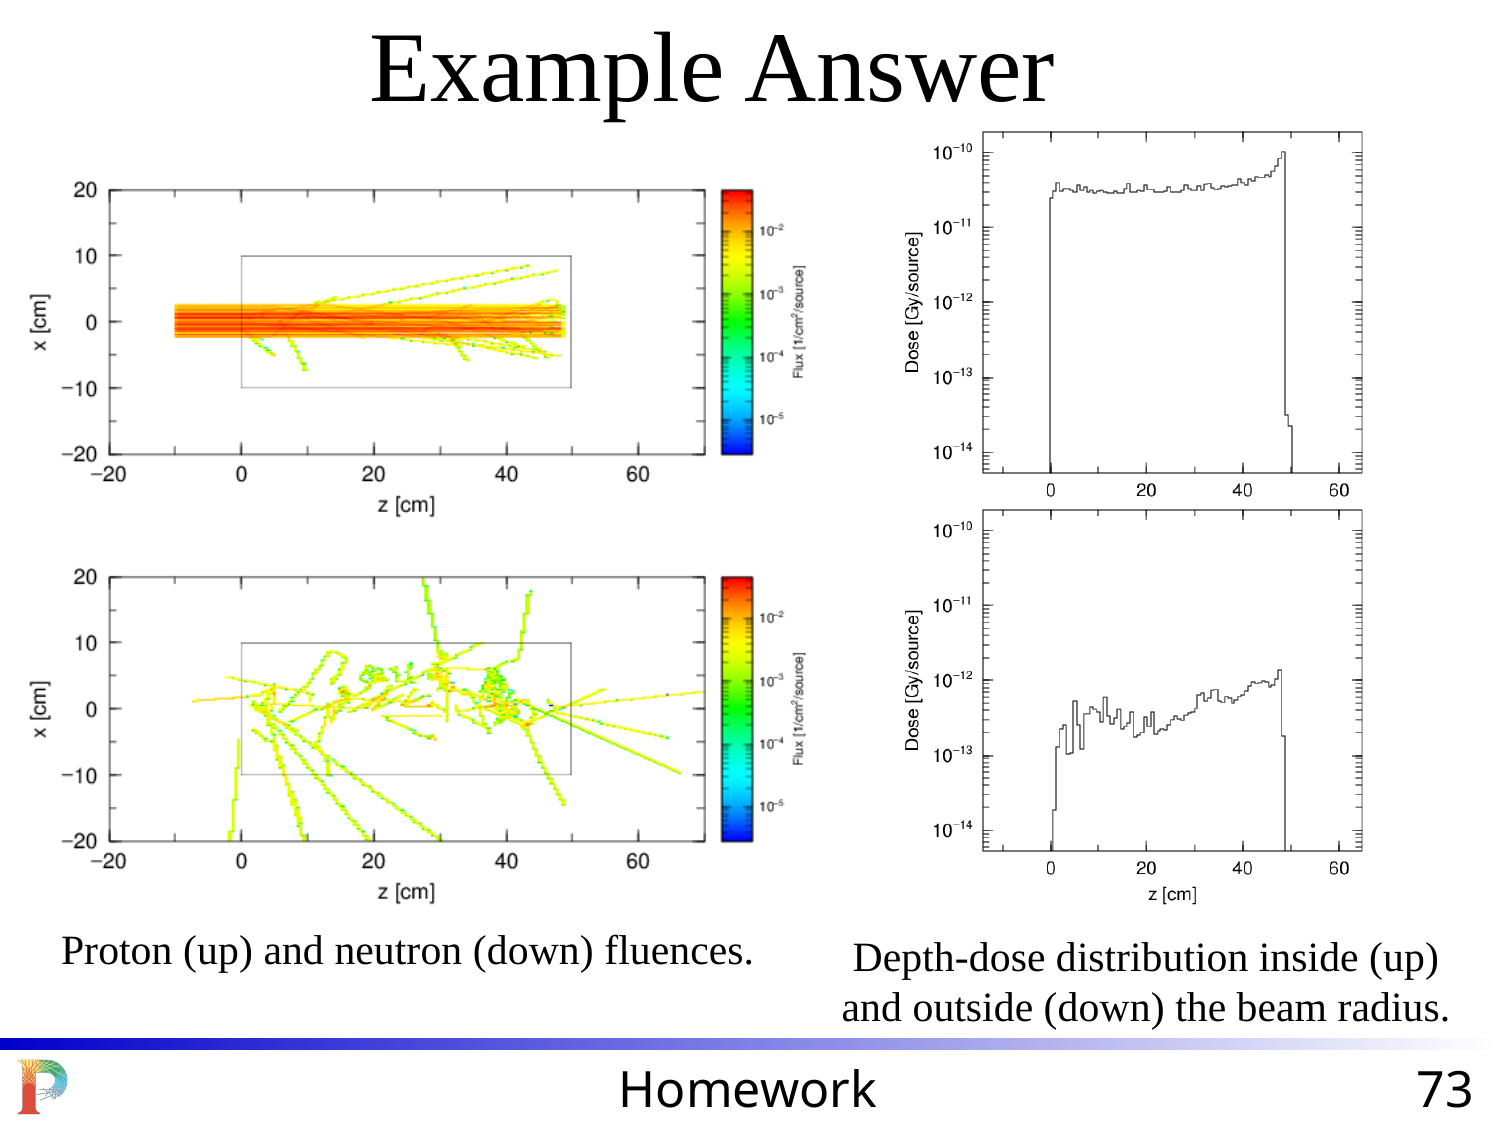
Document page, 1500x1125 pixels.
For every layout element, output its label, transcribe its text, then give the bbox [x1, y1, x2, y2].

picture [903, 125, 1363, 906]
picture [21, 561, 810, 906]
text_box Homework [360, 1049, 1136, 1125]
picture [7, 1049, 78, 1125]
picture [21, 174, 810, 519]
text_box Proton (up) and neutron (down) fluences. [46, 915, 770, 981]
text_box Depth-dose distribution inside (up) and outside (down) the beam radius. [826, 922, 1466, 1037]
title Example Answer [0, 0, 1425, 124]
